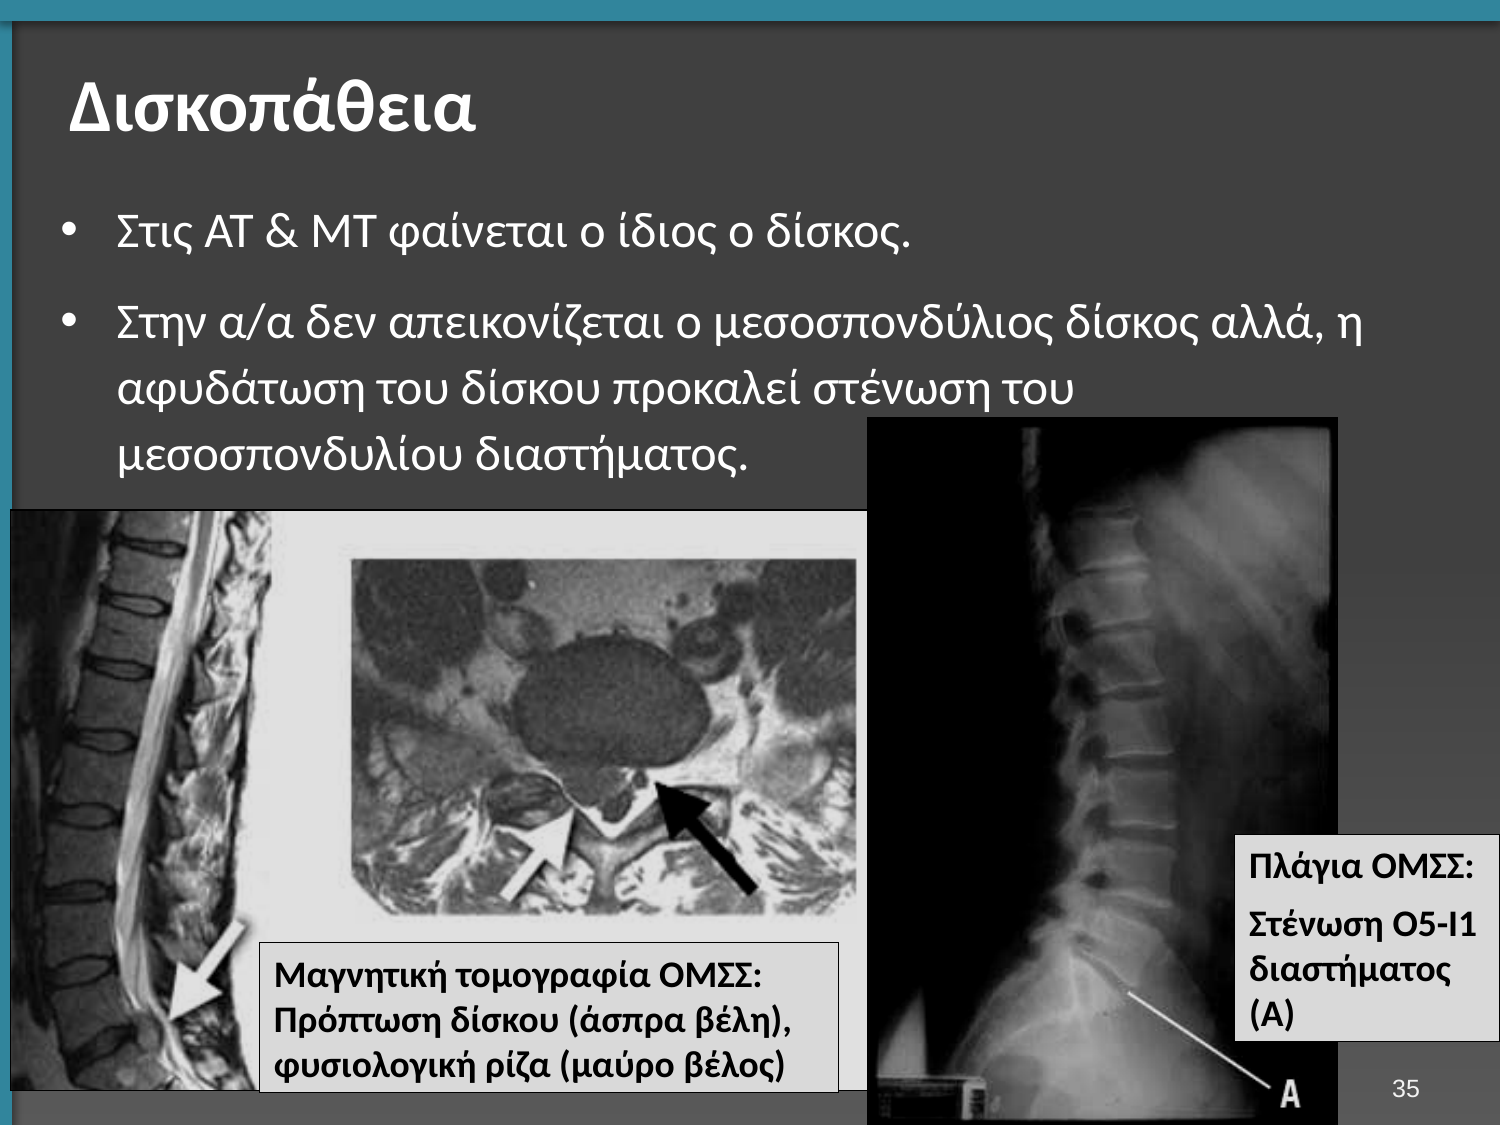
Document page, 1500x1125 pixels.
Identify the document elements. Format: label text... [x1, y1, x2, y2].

title Δισκοπάθεια [10, 19, 1500, 185]
list Στις ΑΤ & ΜΤ φαίνεται ο ίδιος ο δίσκος. Στην α/α δεν απεικονίζεται ο μεσοσπονδύλιος δίσκος αλλά, η αφυδάτωση του δίσκου προκαλεί στένωση του μεσοσπονδυλίου διαστήματος. [45, 184, 1428, 504]
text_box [867, 418, 1500, 1125]
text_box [10, 510, 862, 1095]
